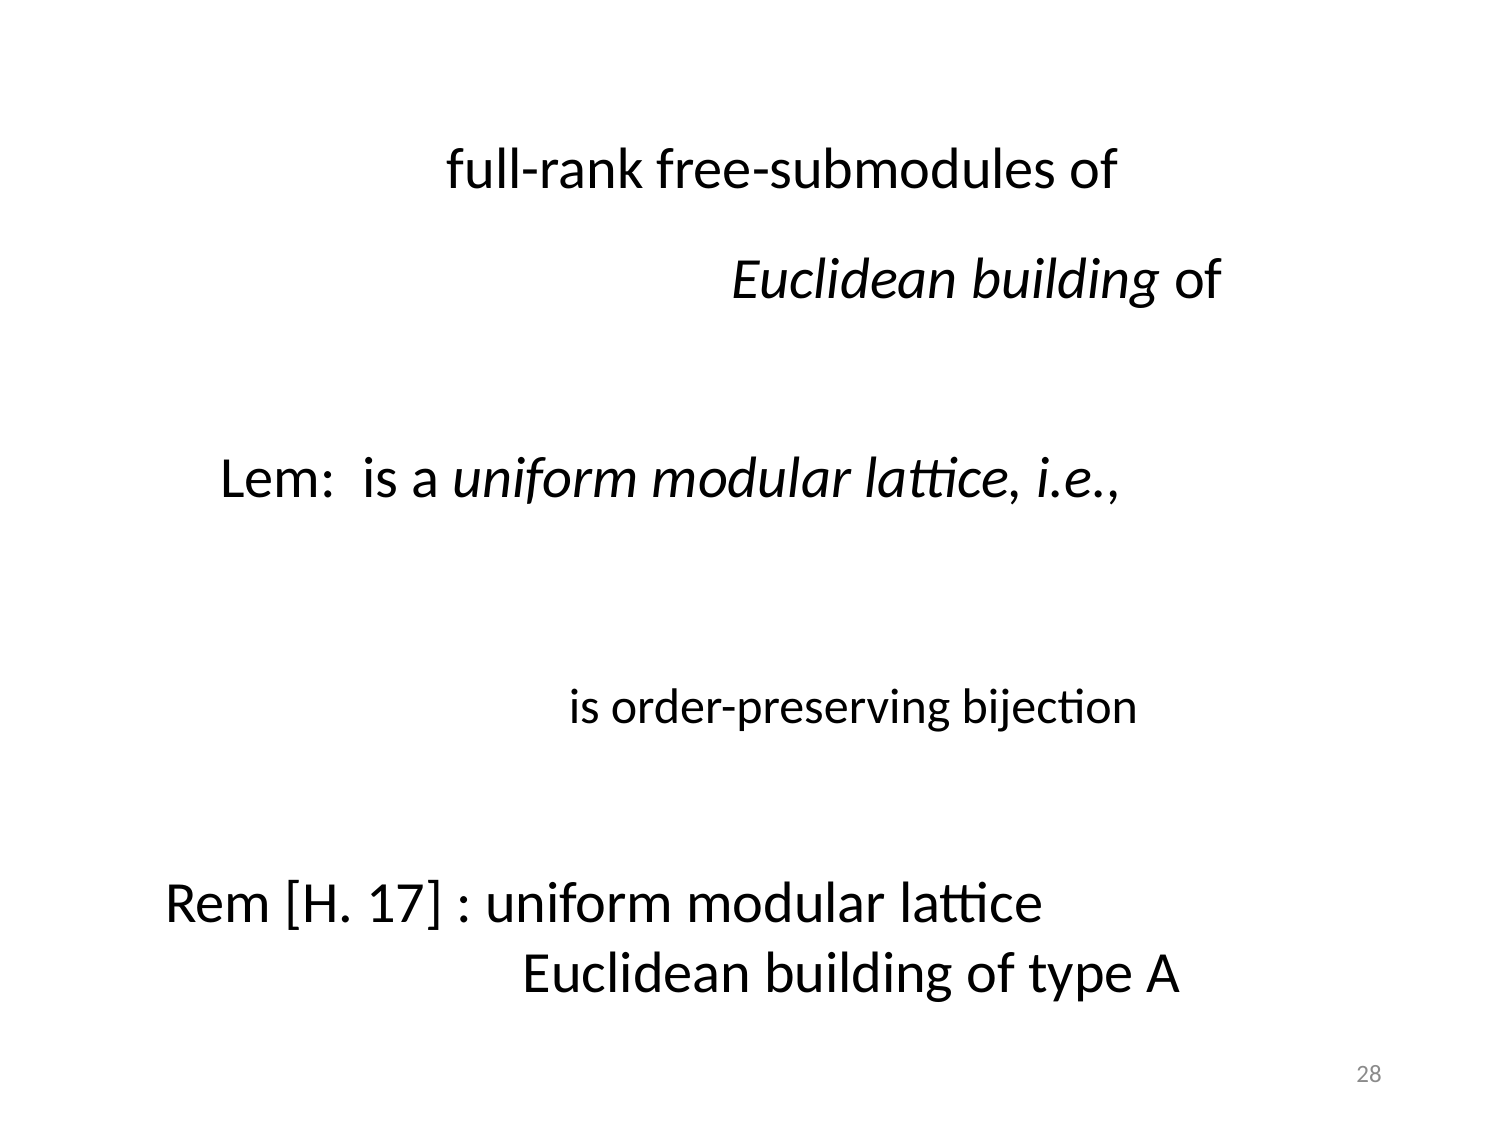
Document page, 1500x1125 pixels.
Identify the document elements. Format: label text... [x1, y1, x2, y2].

slide_number 28 [1059, 1042, 1397, 1103]
